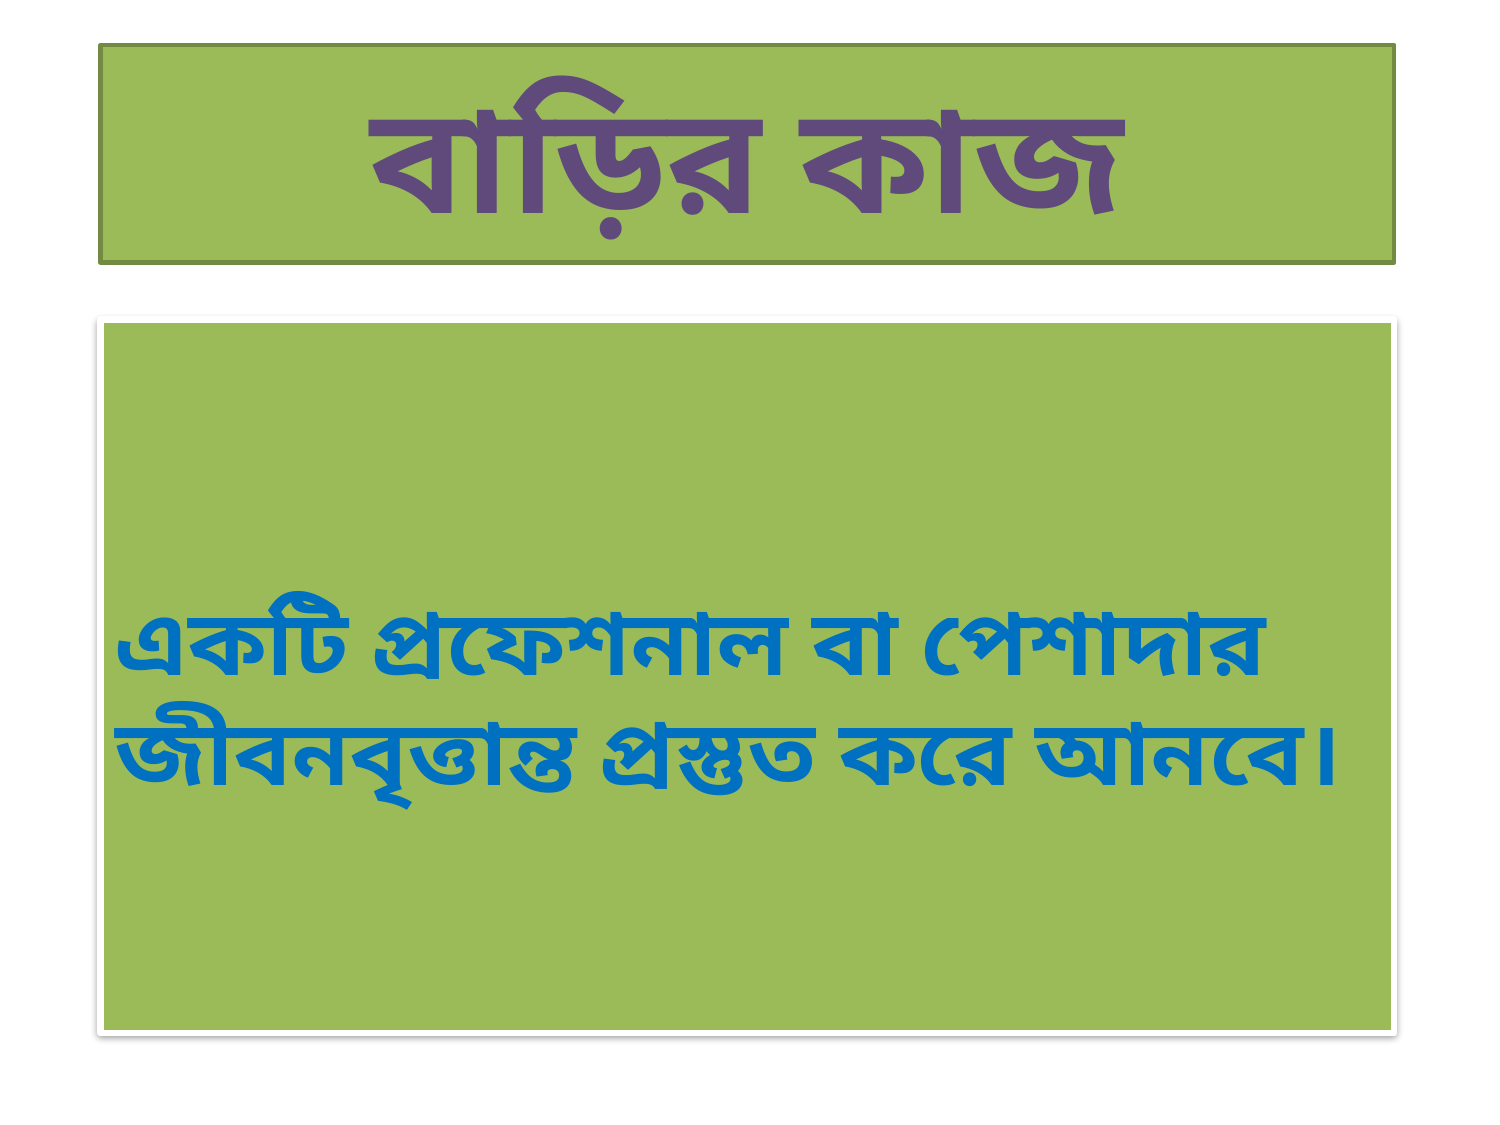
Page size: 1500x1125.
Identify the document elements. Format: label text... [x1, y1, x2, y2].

list একটি প্রফেশনাল বা পেশাদার জীবনবৃত্তান্ত প্রস্তুত করে আনবে। [97, 316, 1397, 1036]
title বাড়ির কাজ [98, 43, 1396, 265]
